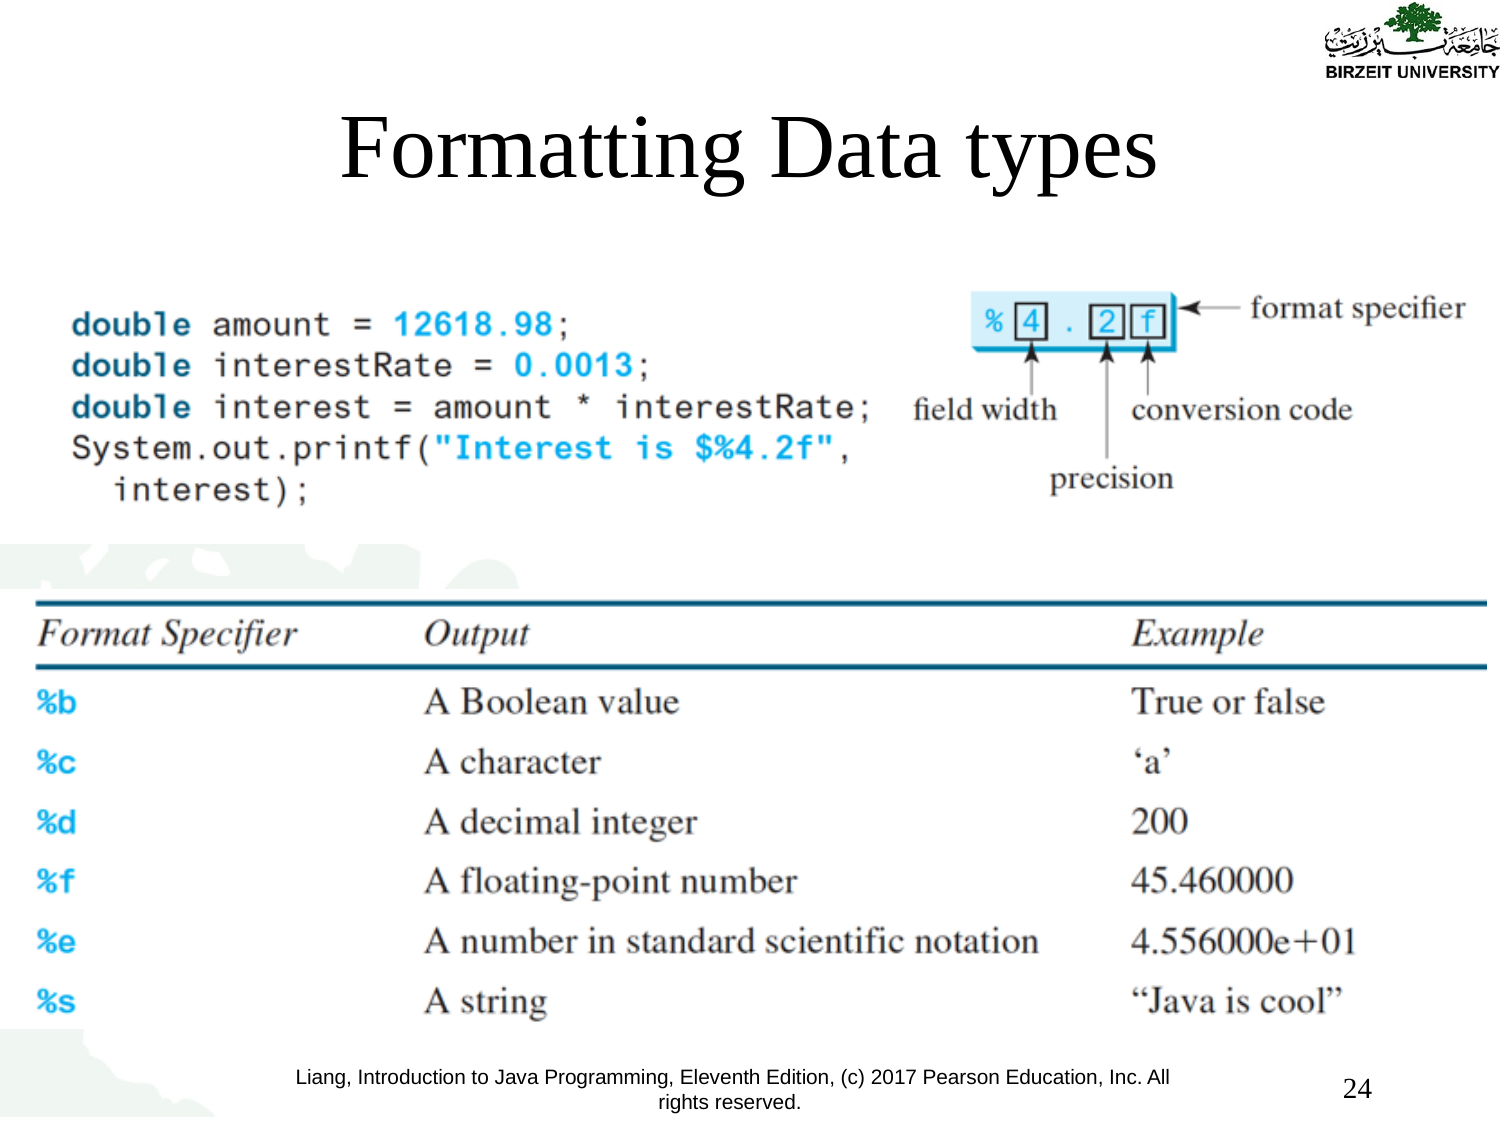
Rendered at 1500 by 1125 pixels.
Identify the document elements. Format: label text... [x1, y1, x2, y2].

title Formatting Data types [112, 46, 1388, 235]
picture [0, 589, 1487, 1029]
picture [0, 278, 1484, 544]
picture [1325, 2, 1500, 78]
slide_number 24 [1074, 1049, 1388, 1125]
